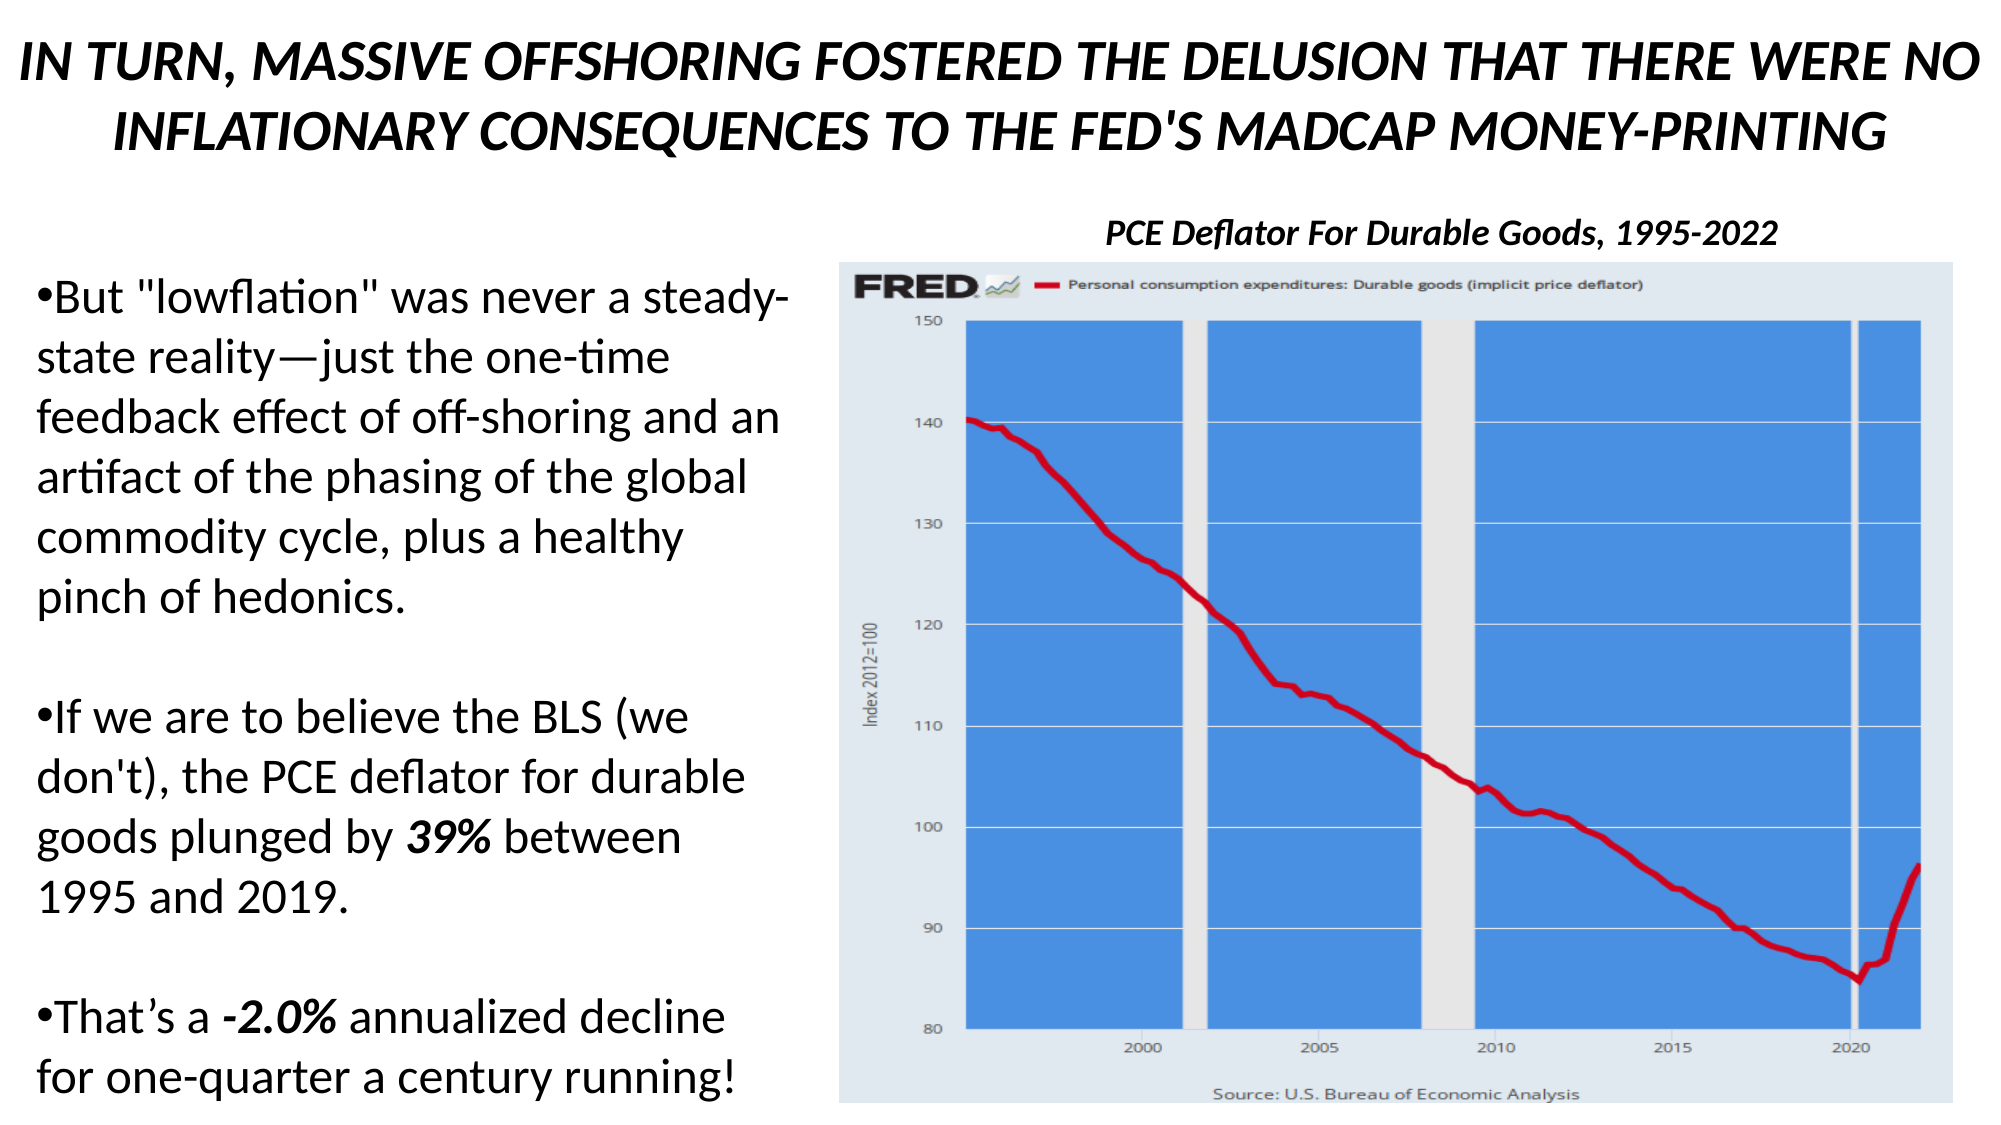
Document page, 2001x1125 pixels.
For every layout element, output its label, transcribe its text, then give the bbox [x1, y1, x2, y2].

picture [839, 262, 1953, 1103]
text_box IN TURN, MASSIVE OFFSHORING FOSTERED THE DELUSION THAT THERE WERE NO INFLATIONARY CONSEQUENCES TO THE FED'S MADCAP MONEY-PRINTING PCE Deflator For Durable Goods, 1995-2022 [0, 15, 2000, 260]
text_box But "lowflation" was never a steady-state reality—just the one-time feedback effect of off-shoring and an artifact of the phasing of the global commodity cycle, plus a healthy pinch of hedonics. If we are to believe the BLS (we don't), the PCE deflator for durable goods plunged by 39% between 1995 and 2019. That’s a -2.0% annualized decline for one-quarter a century running! [21, 206, 809, 1112]
